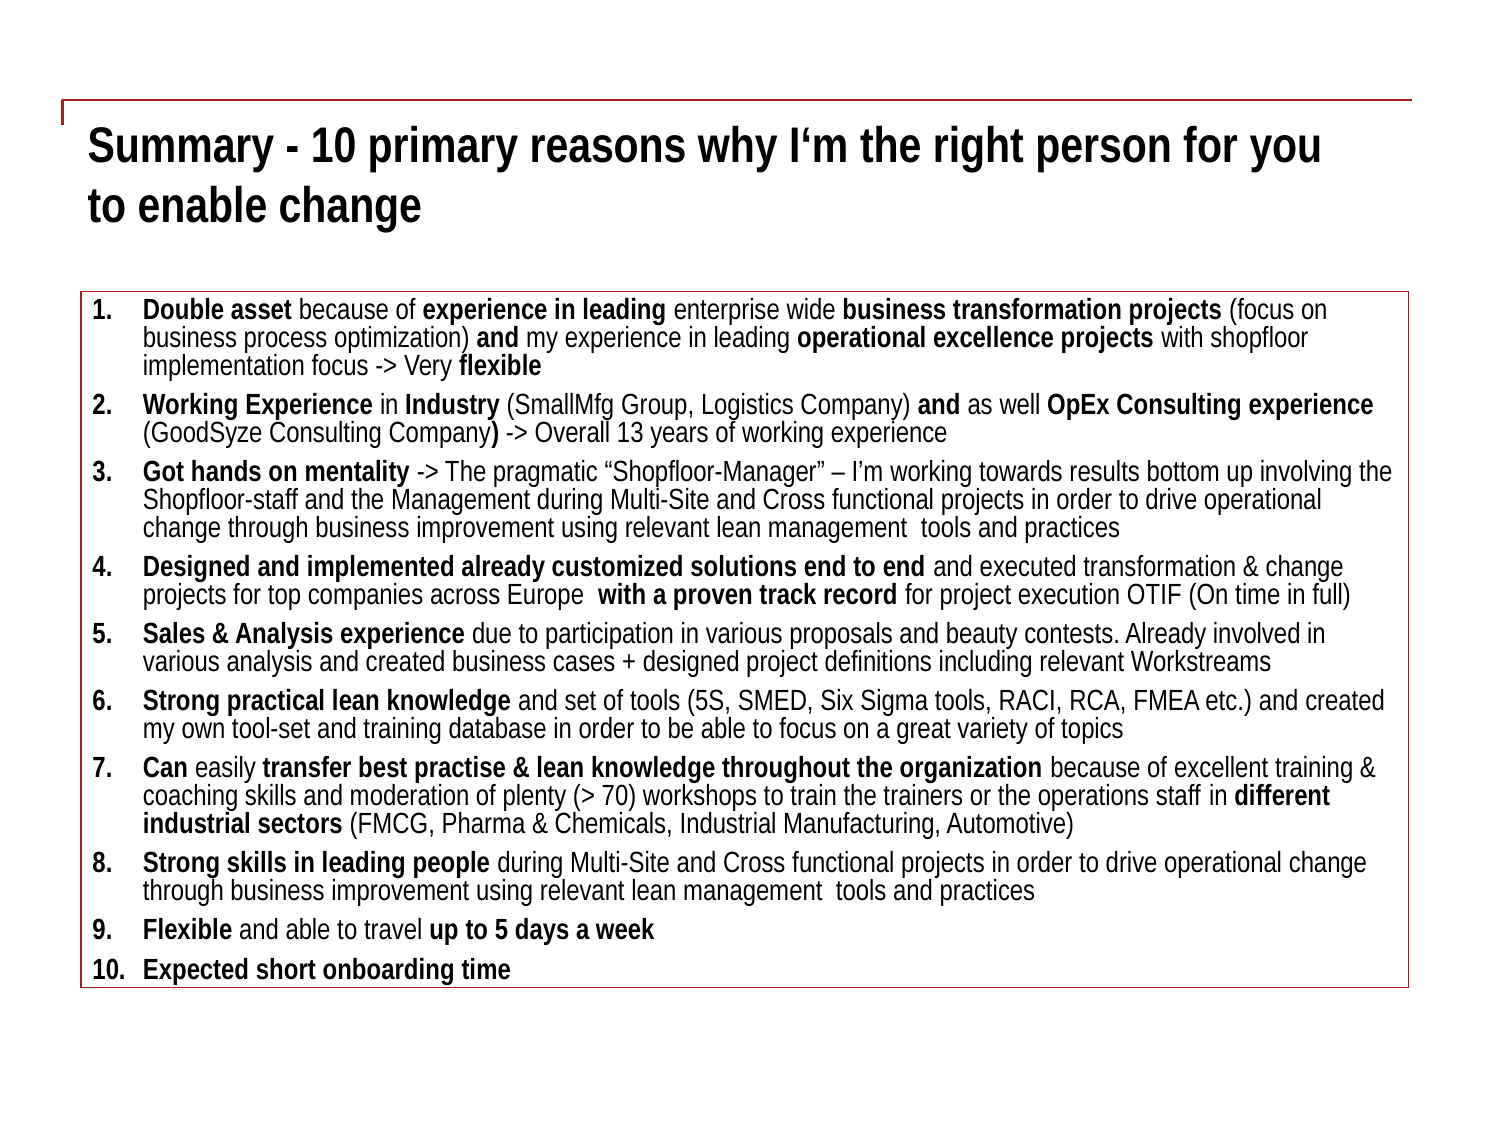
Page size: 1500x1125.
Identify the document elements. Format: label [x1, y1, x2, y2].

text_box [78, 98, 1500, 1125]
